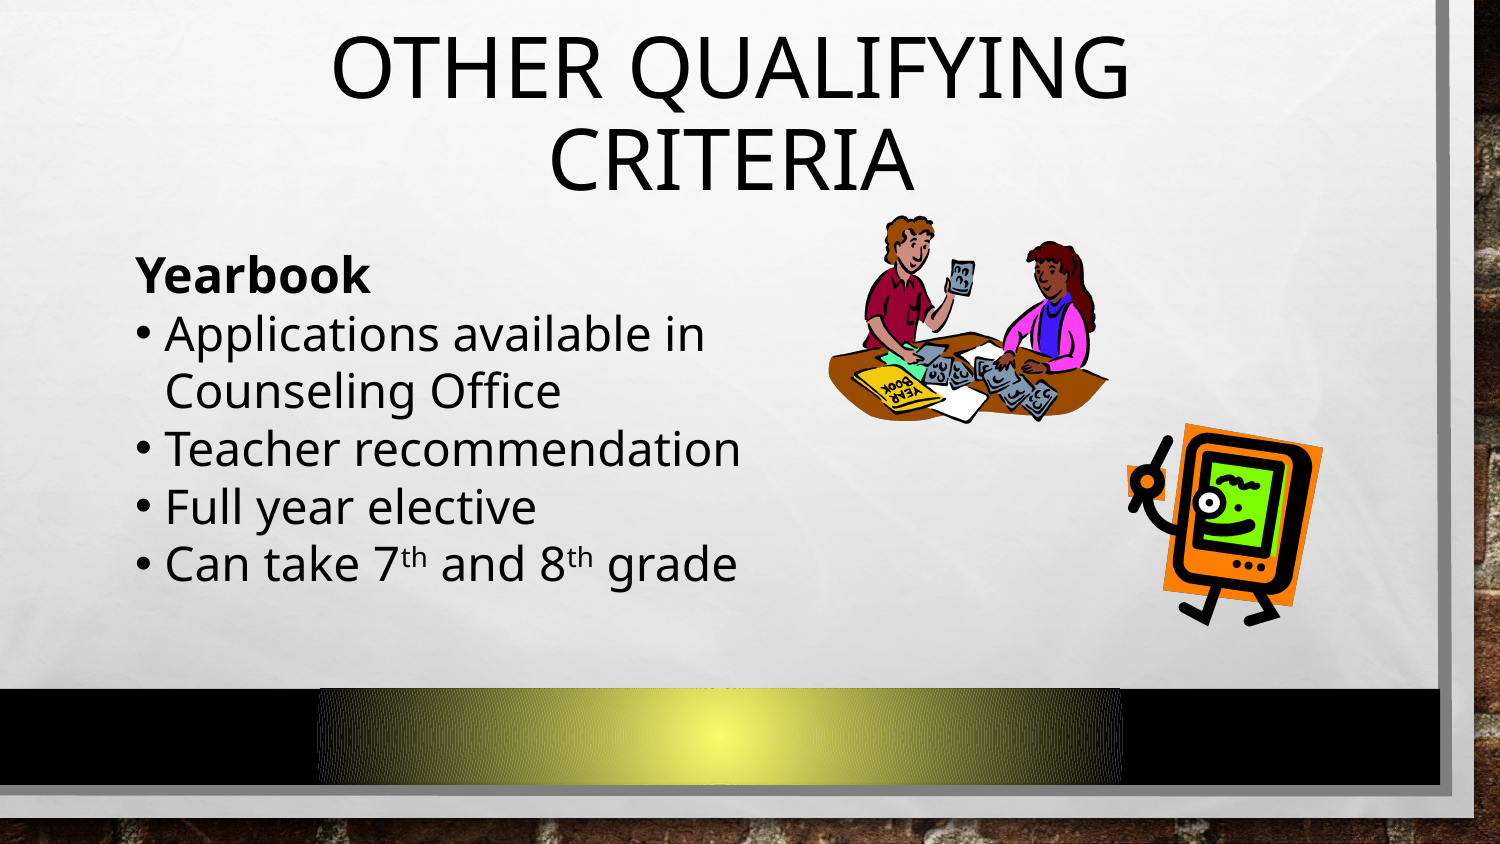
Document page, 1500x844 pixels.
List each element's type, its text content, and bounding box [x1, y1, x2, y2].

title OTHER QUALIFYING CRITERIA [192, 46, 1271, 188]
picture [0, 0, 1500, 844]
list Yearbook Applications available in Counseling Office Teacher recommendation Full year elective Can take 7th and 8th grade [123, 180, 796, 655]
picture [0, 0, 1438, 688]
